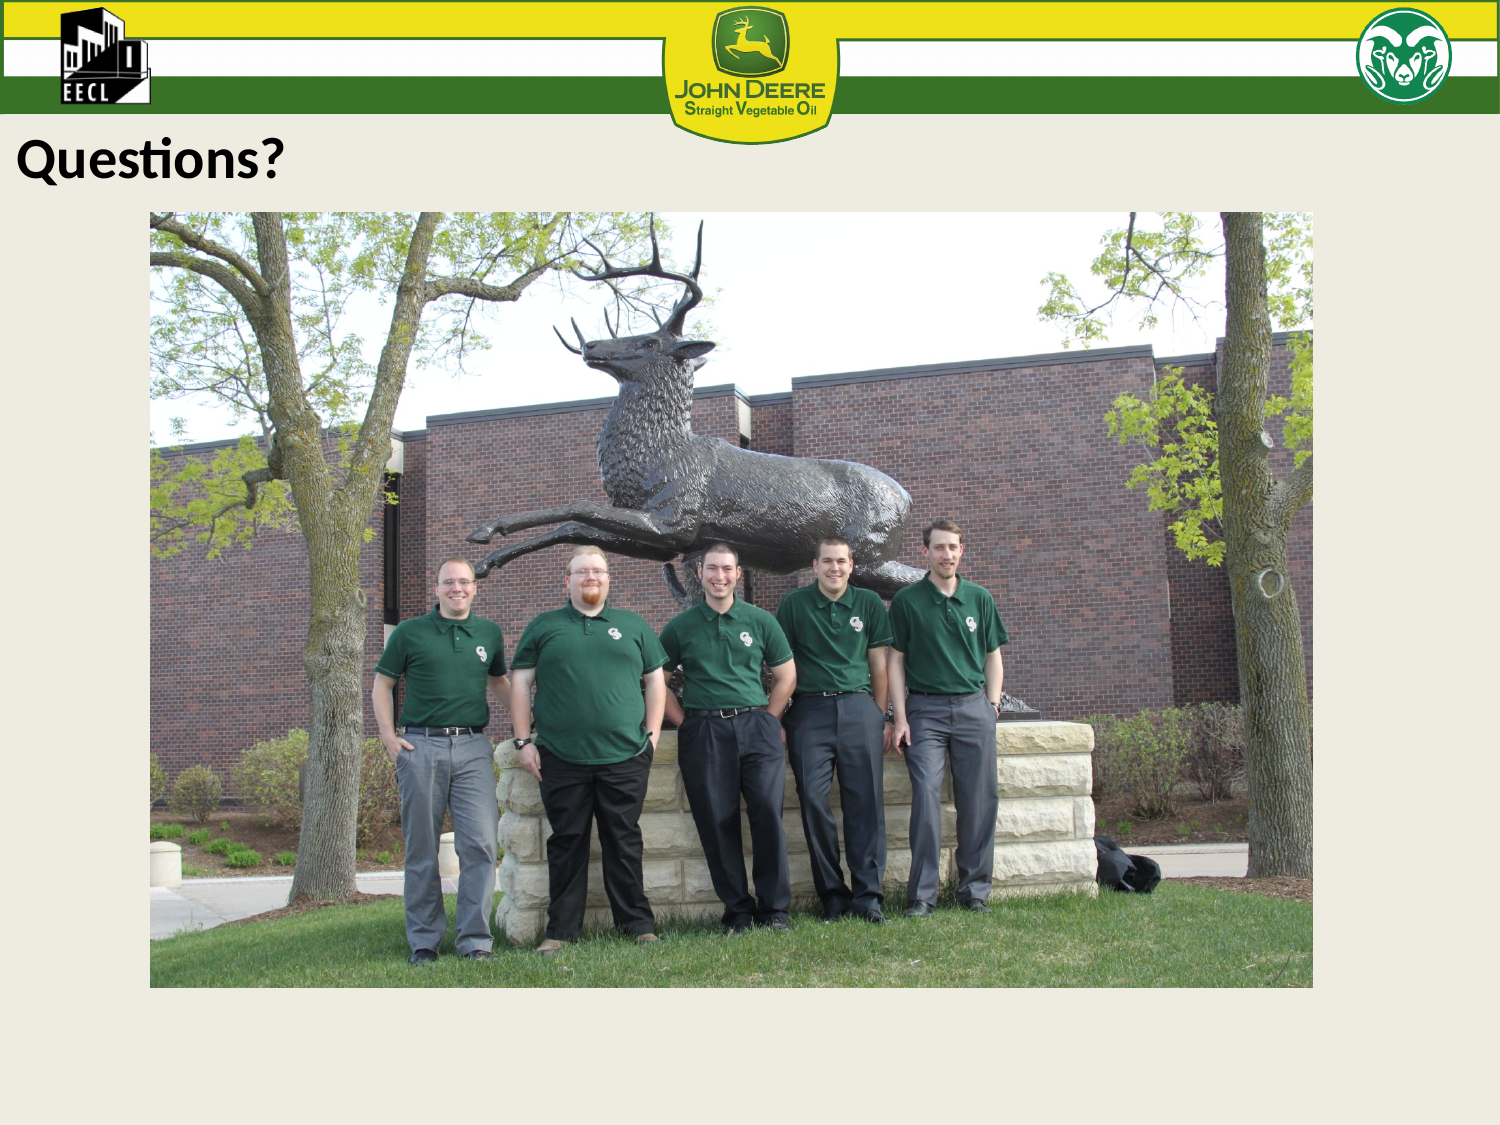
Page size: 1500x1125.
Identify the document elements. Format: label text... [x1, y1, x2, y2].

picture [0, 0, 1500, 145]
picture [149, 212, 1313, 988]
text_box Questions? [2, 154, 302, 198]
